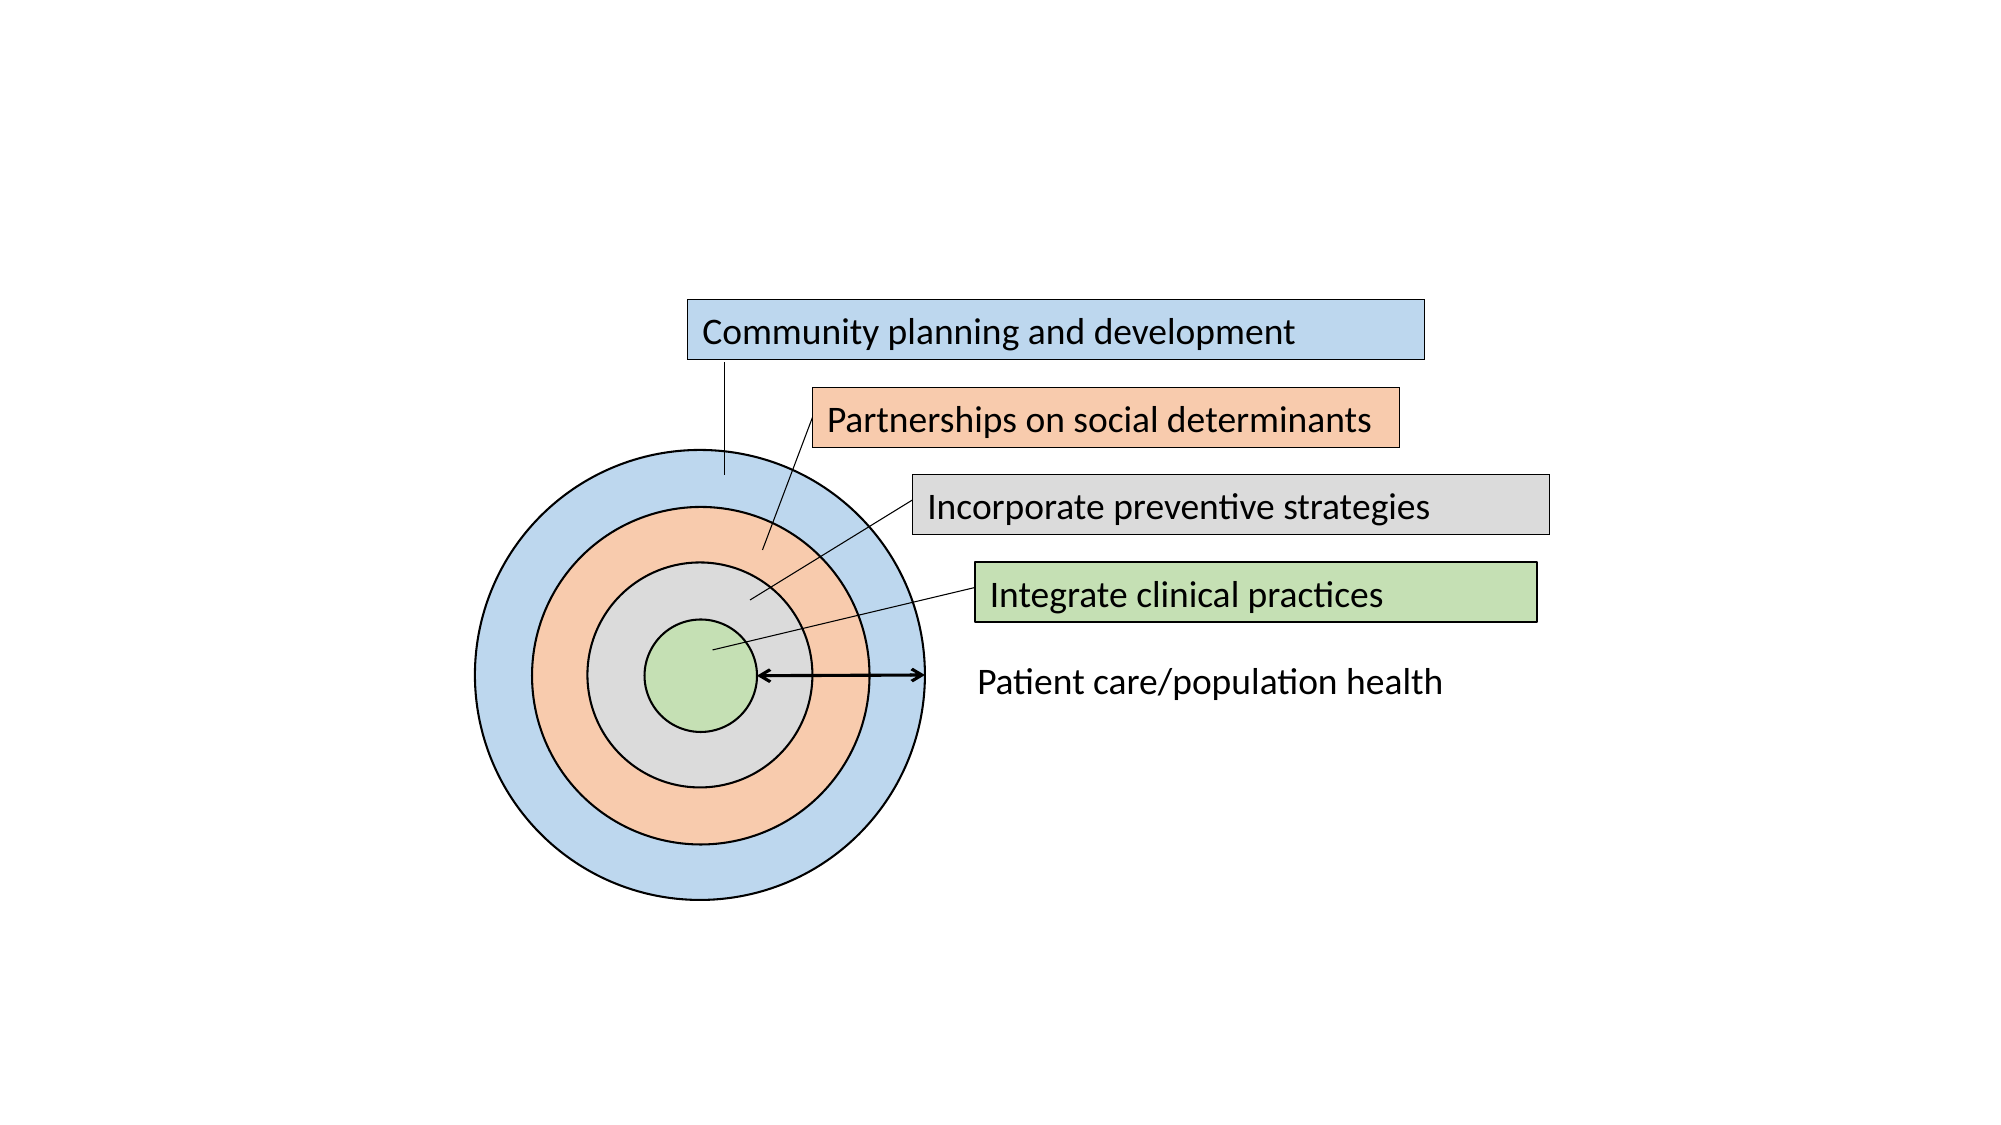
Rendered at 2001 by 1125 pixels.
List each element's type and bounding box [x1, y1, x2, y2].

list [137, 299, 1863, 1014]
text_box [474, 299, 1550, 900]
